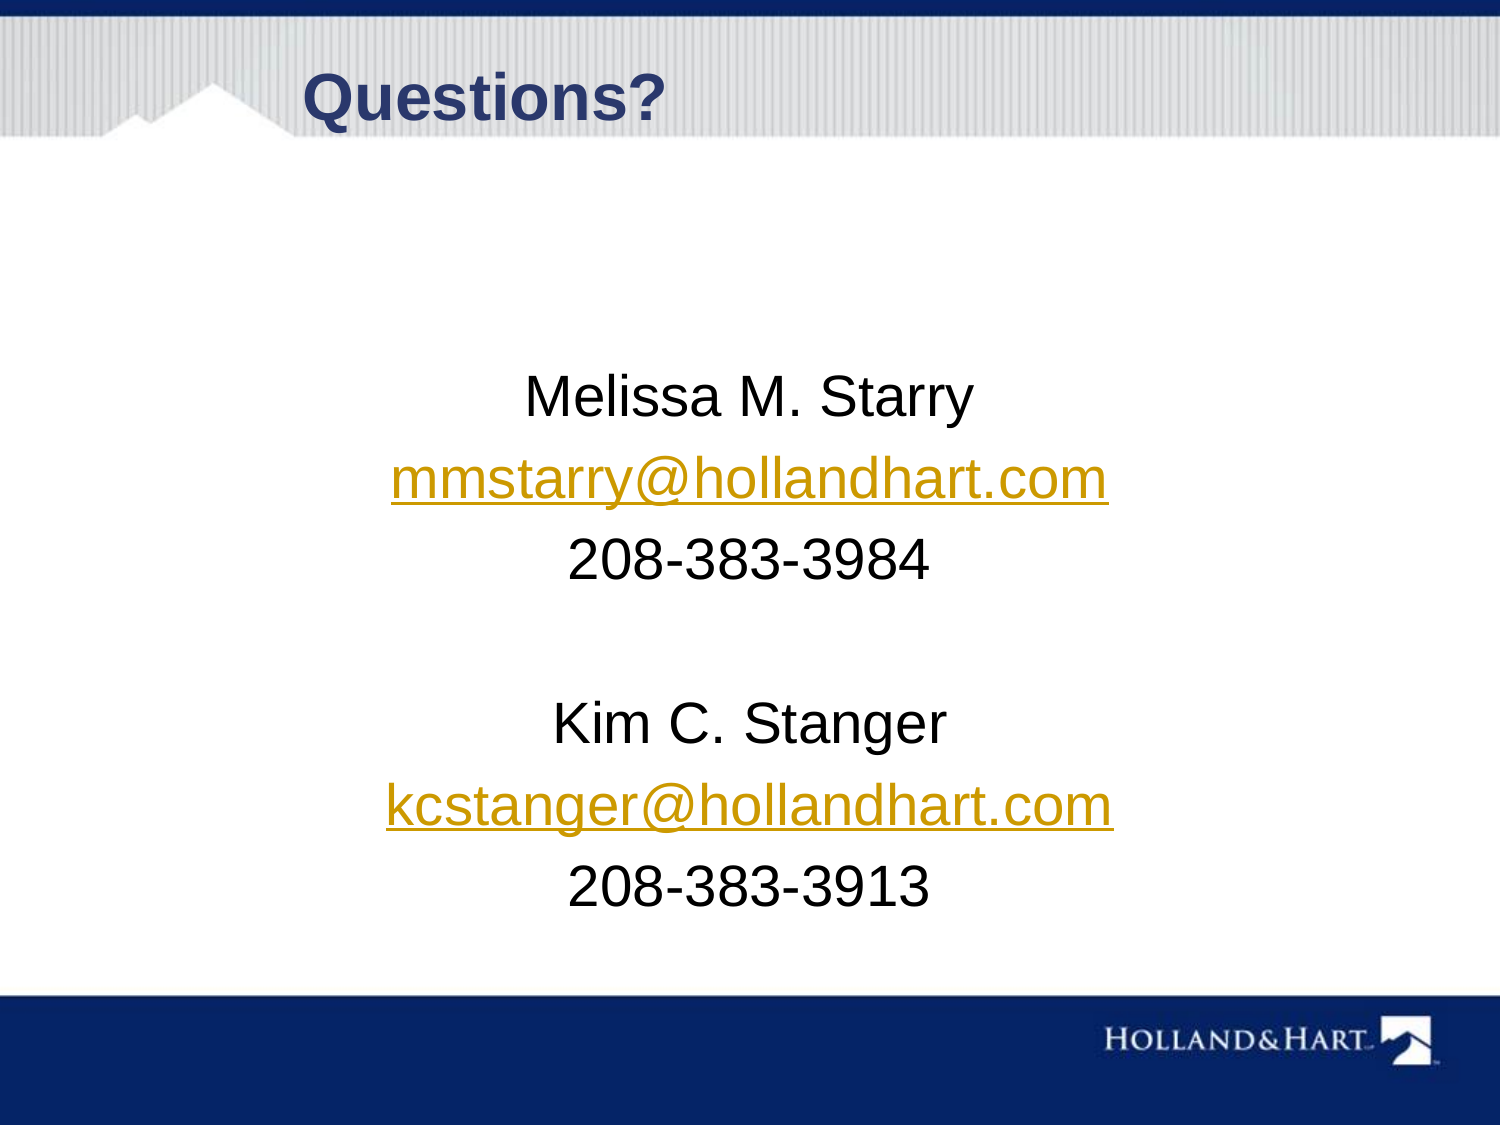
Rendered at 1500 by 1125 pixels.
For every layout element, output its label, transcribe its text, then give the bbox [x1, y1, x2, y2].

list Melissa M. Starry mmstarry@hollandhart.com 208-383-3984 Kim C. Stanger kcstanger@hollandhart.com 208-383-3913 [49, 187, 1451, 963]
picture [0, 0, 1500, 1125]
title Questions? [287, 49, 1500, 138]
